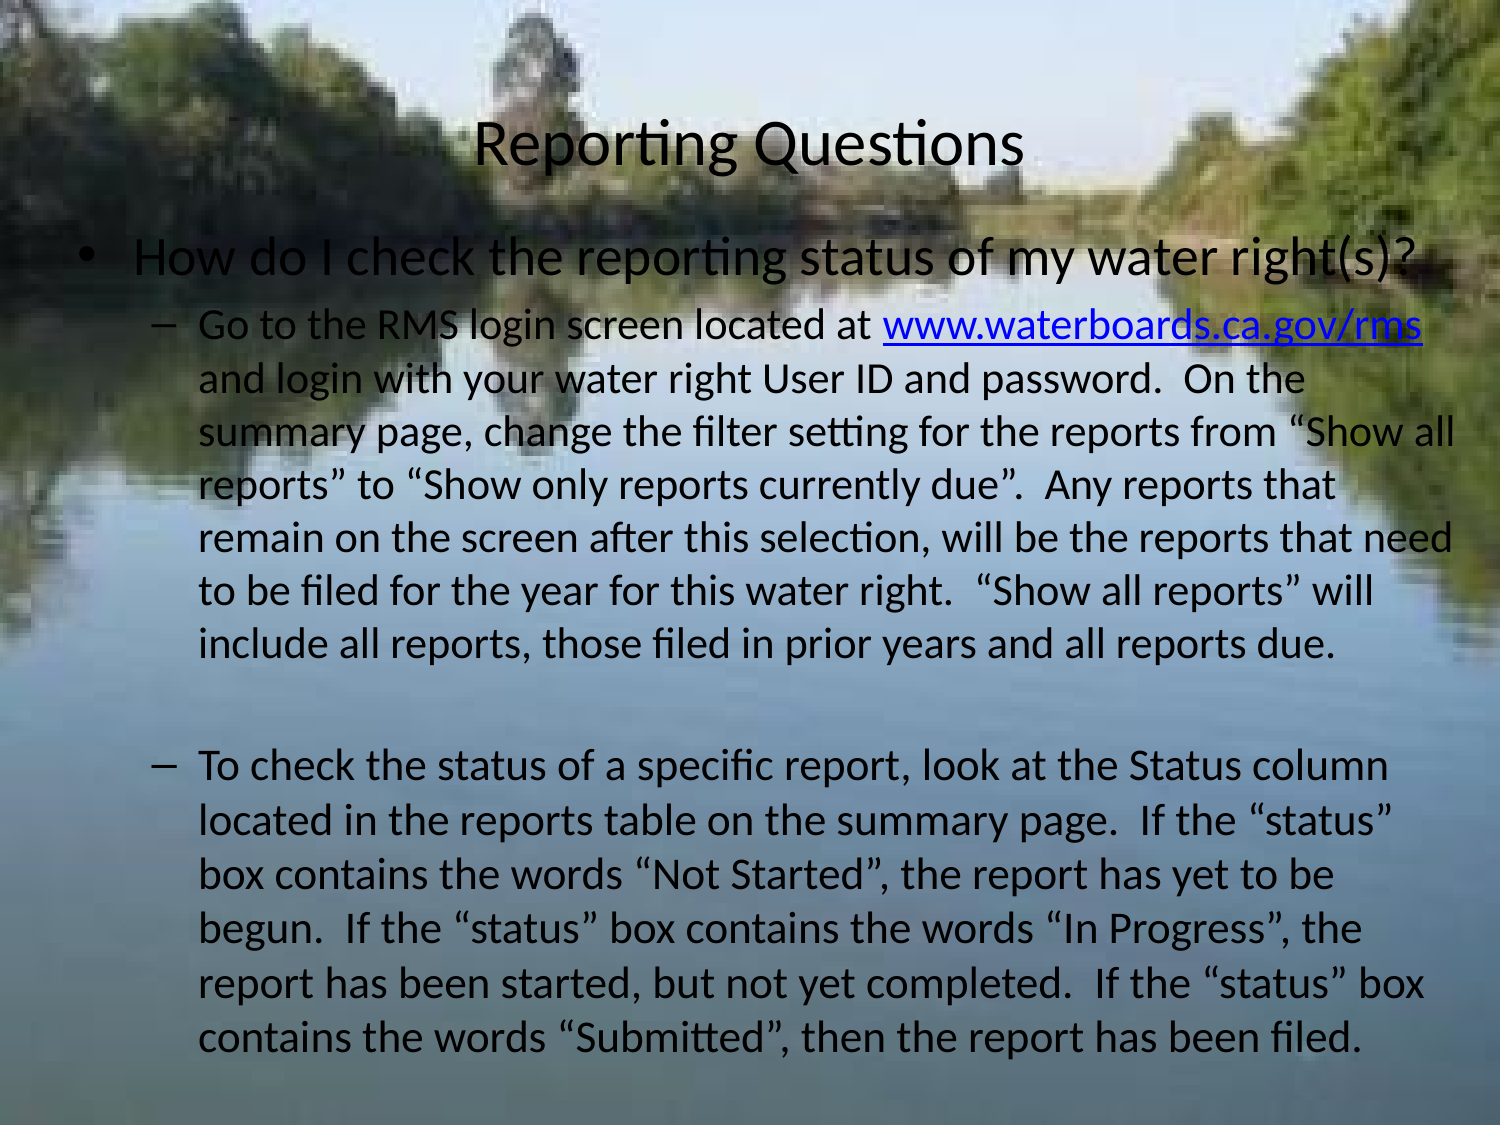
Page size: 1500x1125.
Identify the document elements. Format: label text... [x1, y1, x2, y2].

picture [0, 0, 1500, 1125]
list How do I check the reporting status of my water right(s)? Go to the RMS login screen located at www.waterboards.ca.gov/rms and login with your water right User ID and password. On the summary page, change the filter setting for the reports from “Show all reports” to “Show only reports currently due”. Any reports that remain on the screen after this selection, will be the reports that need to be filed for the year for this water right. “Show all reports” will include all reports, those filed in prior years and all reports due. To check the status of a specific report, look at the Status column located in the reports table on the summary page. If the “status” box contains the words “Not Started”, the report has yet to be begun. If the “status” box contains the words “In Progress”, the report has been started, but not yet completed. If the “status” box contains the words “Submitted”, then the report has been filed. [62, 212, 1475, 1075]
title Reporting Questions [75, 45, 1425, 212]
